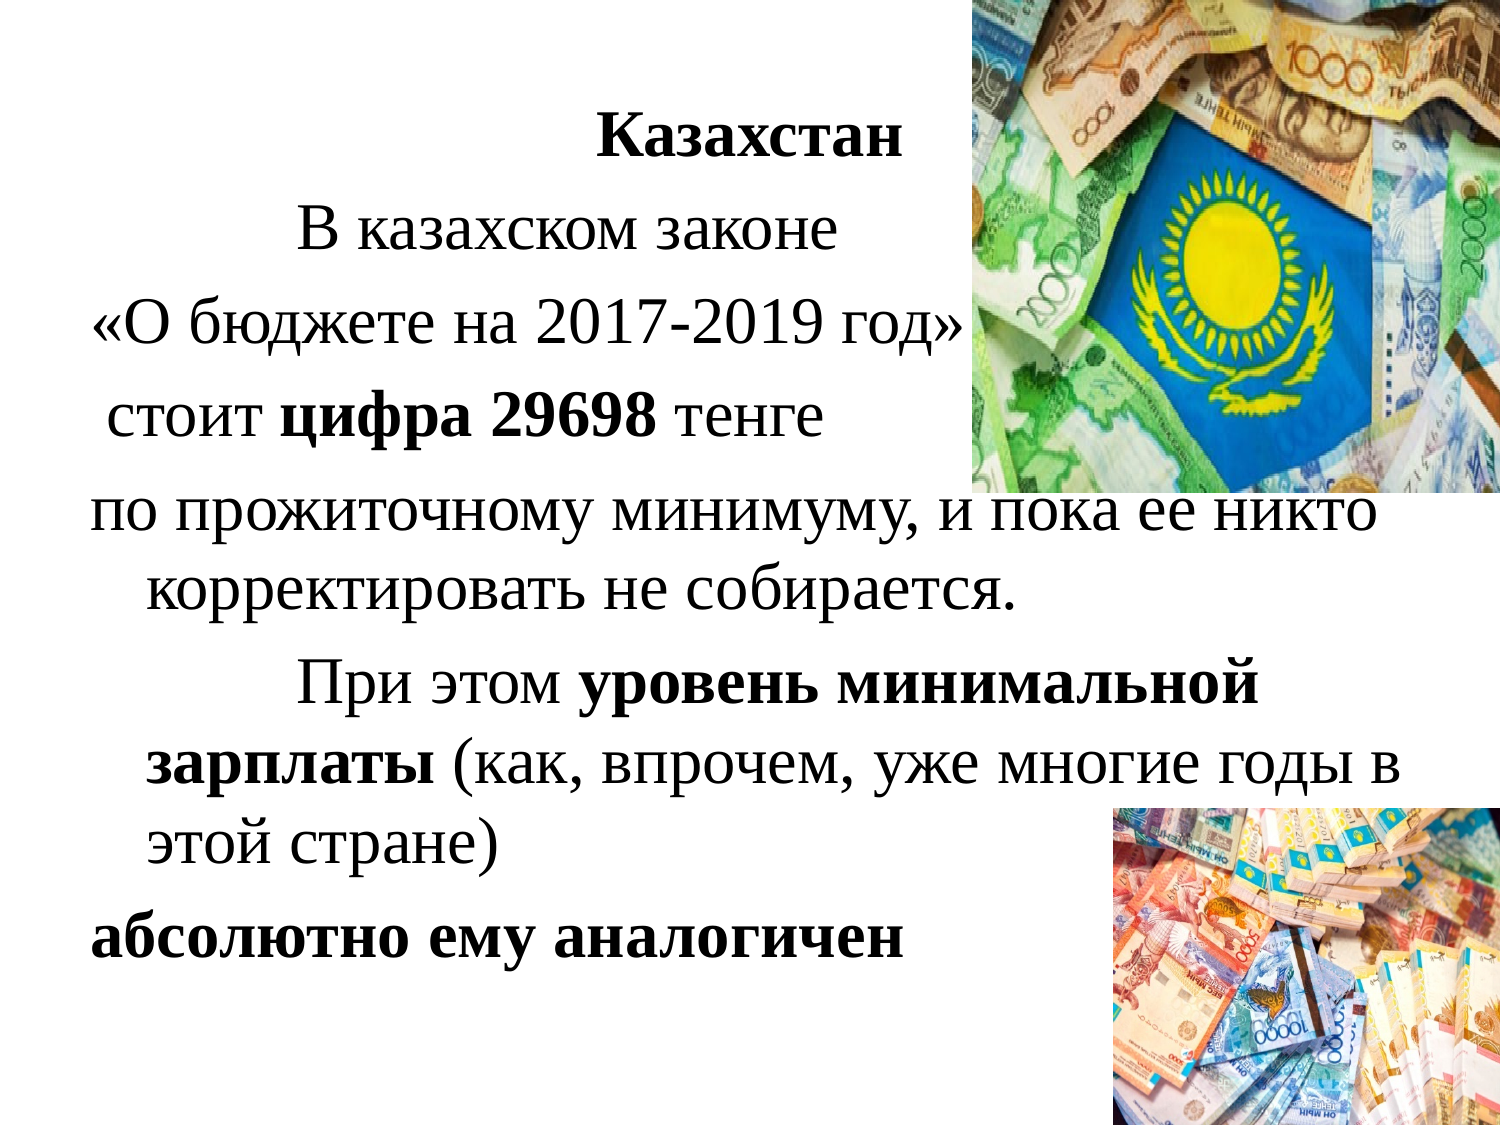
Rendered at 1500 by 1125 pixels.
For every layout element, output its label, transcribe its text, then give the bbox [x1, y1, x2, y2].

list Казахстан В казахском законе «О бюджете на 2017-2019 год» стоит цифра 29698 тенге по прожиточному минимуму, и пока ее никто корректировать не собирается. При этом уровень минимальной зарплаты (как, впрочем, уже многие годы в этой стране) абсолютно ему аналогичен [75, 82, 1425, 1005]
picture [0, 0, 1500, 1125]
